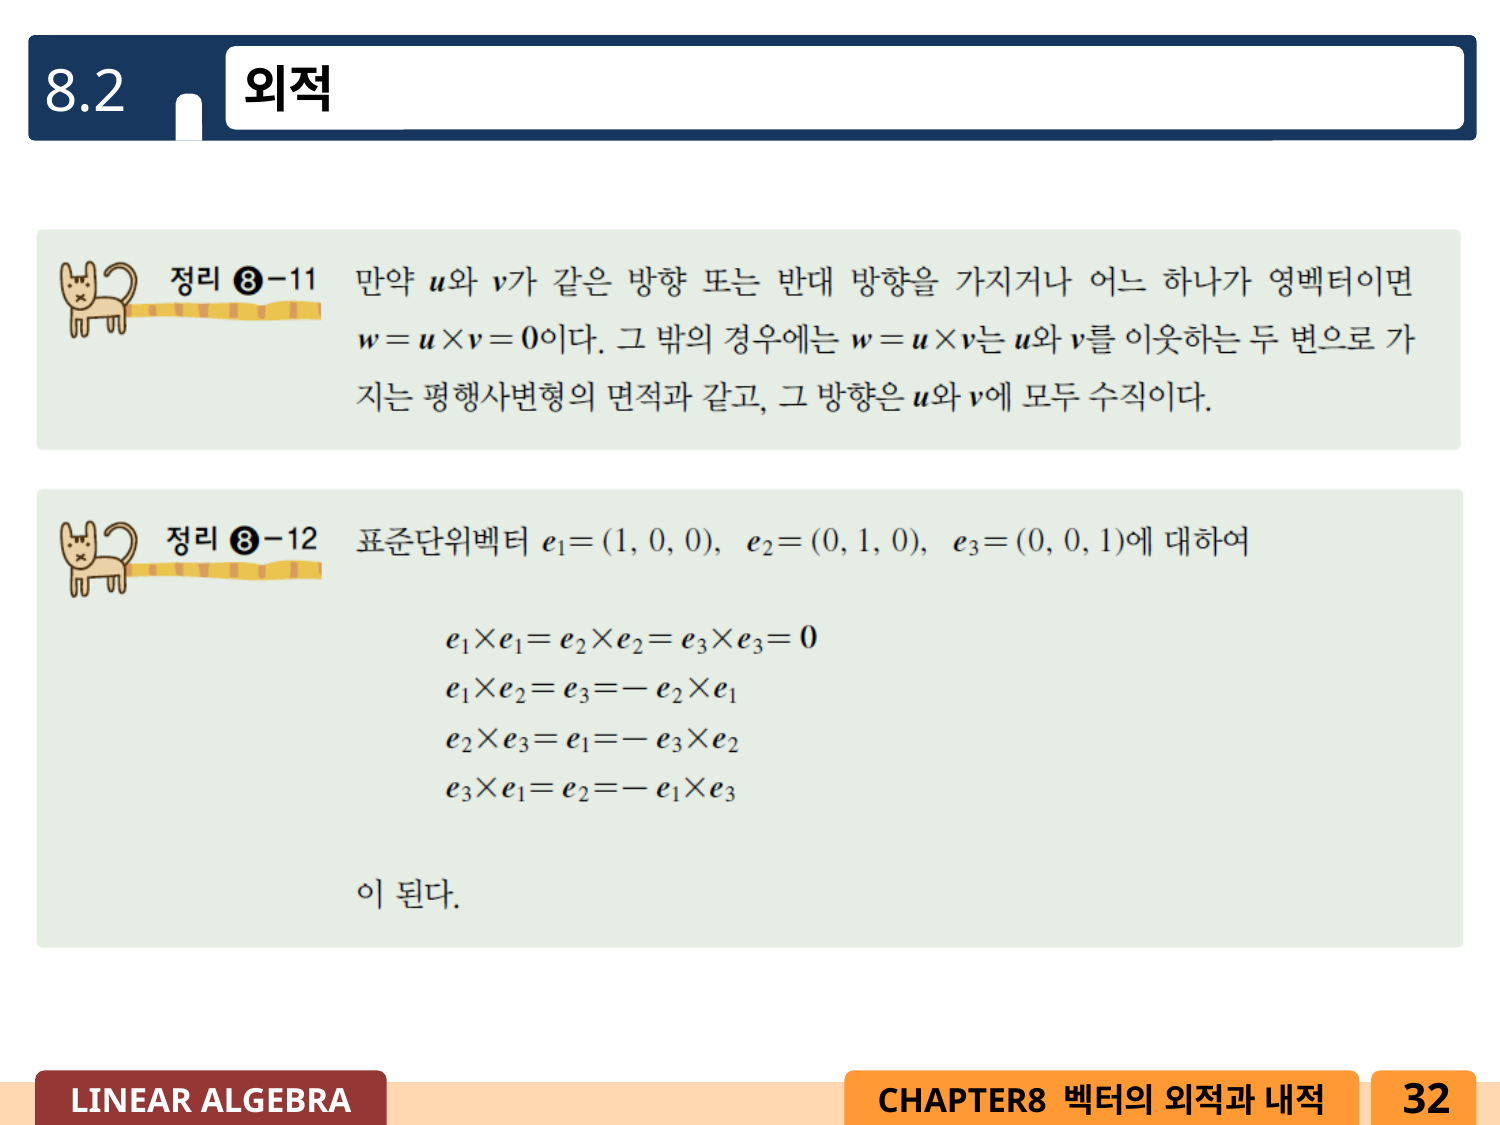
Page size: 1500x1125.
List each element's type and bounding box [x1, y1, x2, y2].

picture [0, 219, 1500, 459]
picture [0, 479, 1500, 956]
text_box [0, 1070, 1500, 1125]
text_box [28, 34, 1477, 141]
